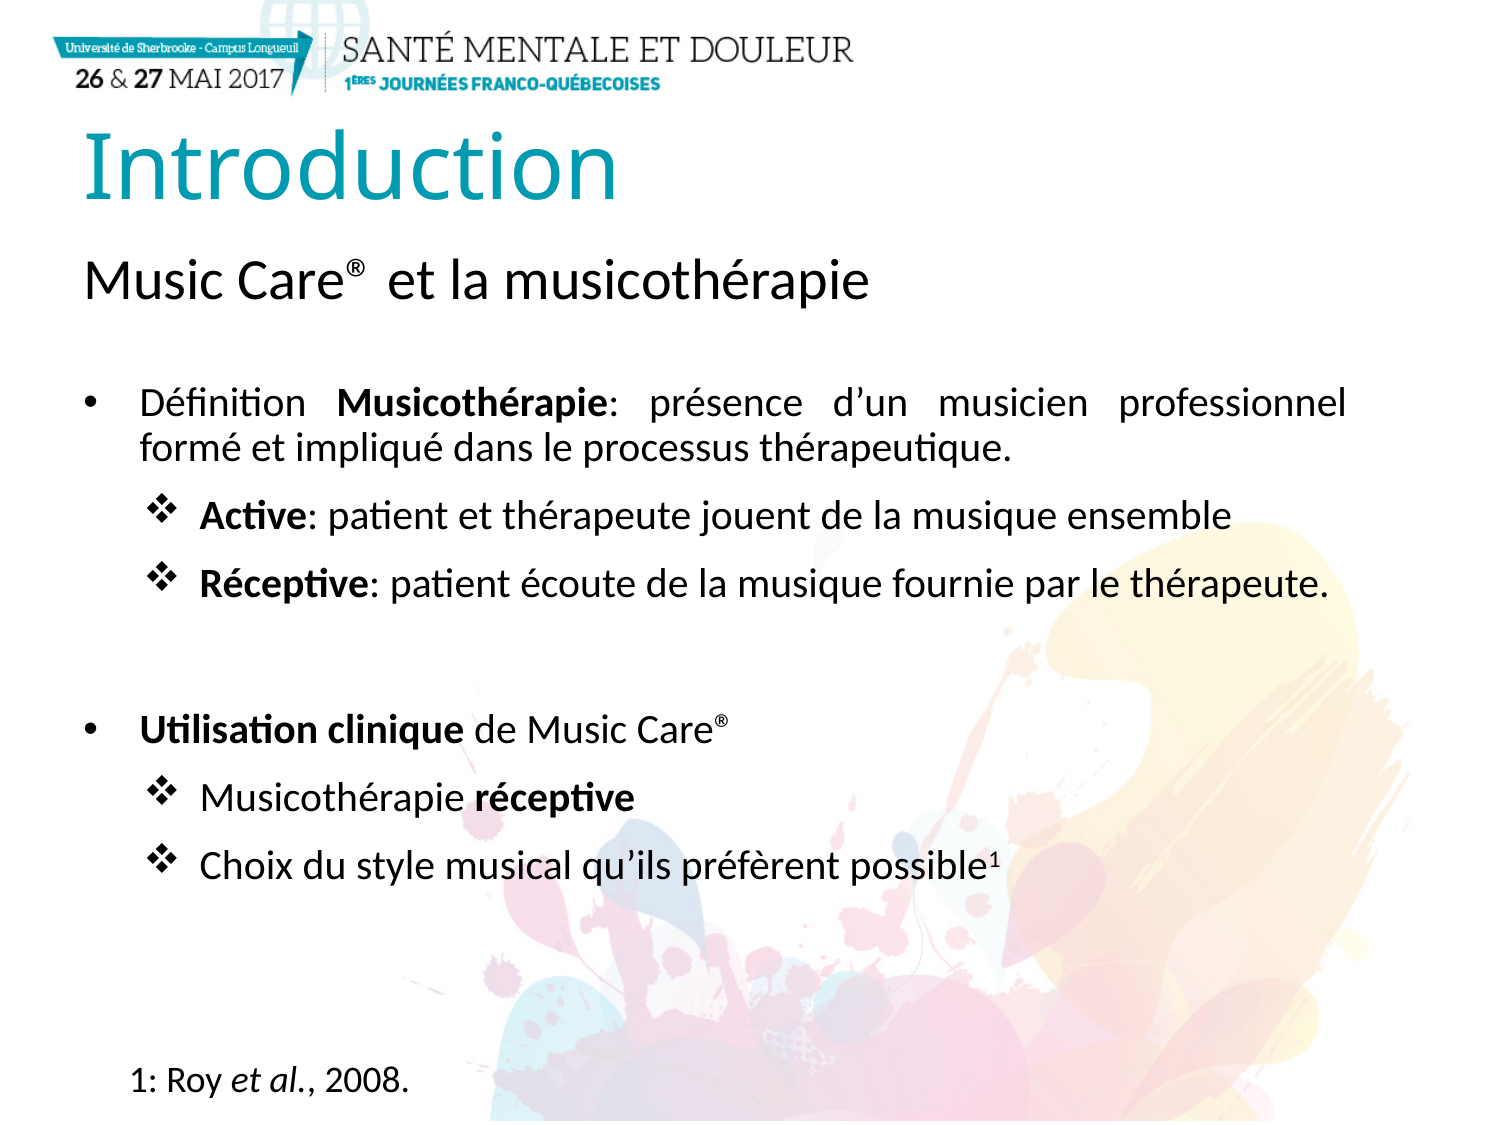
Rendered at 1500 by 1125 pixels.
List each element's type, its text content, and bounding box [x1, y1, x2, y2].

picture [0, 0, 1494, 1121]
text_box Music Care® et la musicothérapie [68, 233, 1351, 319]
title Introduction [68, 107, 1363, 232]
text_box 1: Roy et al., 2008. [114, 1047, 1397, 1108]
list Définition Musicothérapie: présence d’un musicien professionnel formé et impliqué dans le processus thérapeutique. Active: patient et thérapeute jouent de la musique ensemble Réceptive: patient écoute de la musique fournie par le thérapeute. Utilisation clinique de Music Care® Musicothérapie réceptive Choix du style musical qu’ils préfèrent possible1 [68, 373, 1363, 926]
